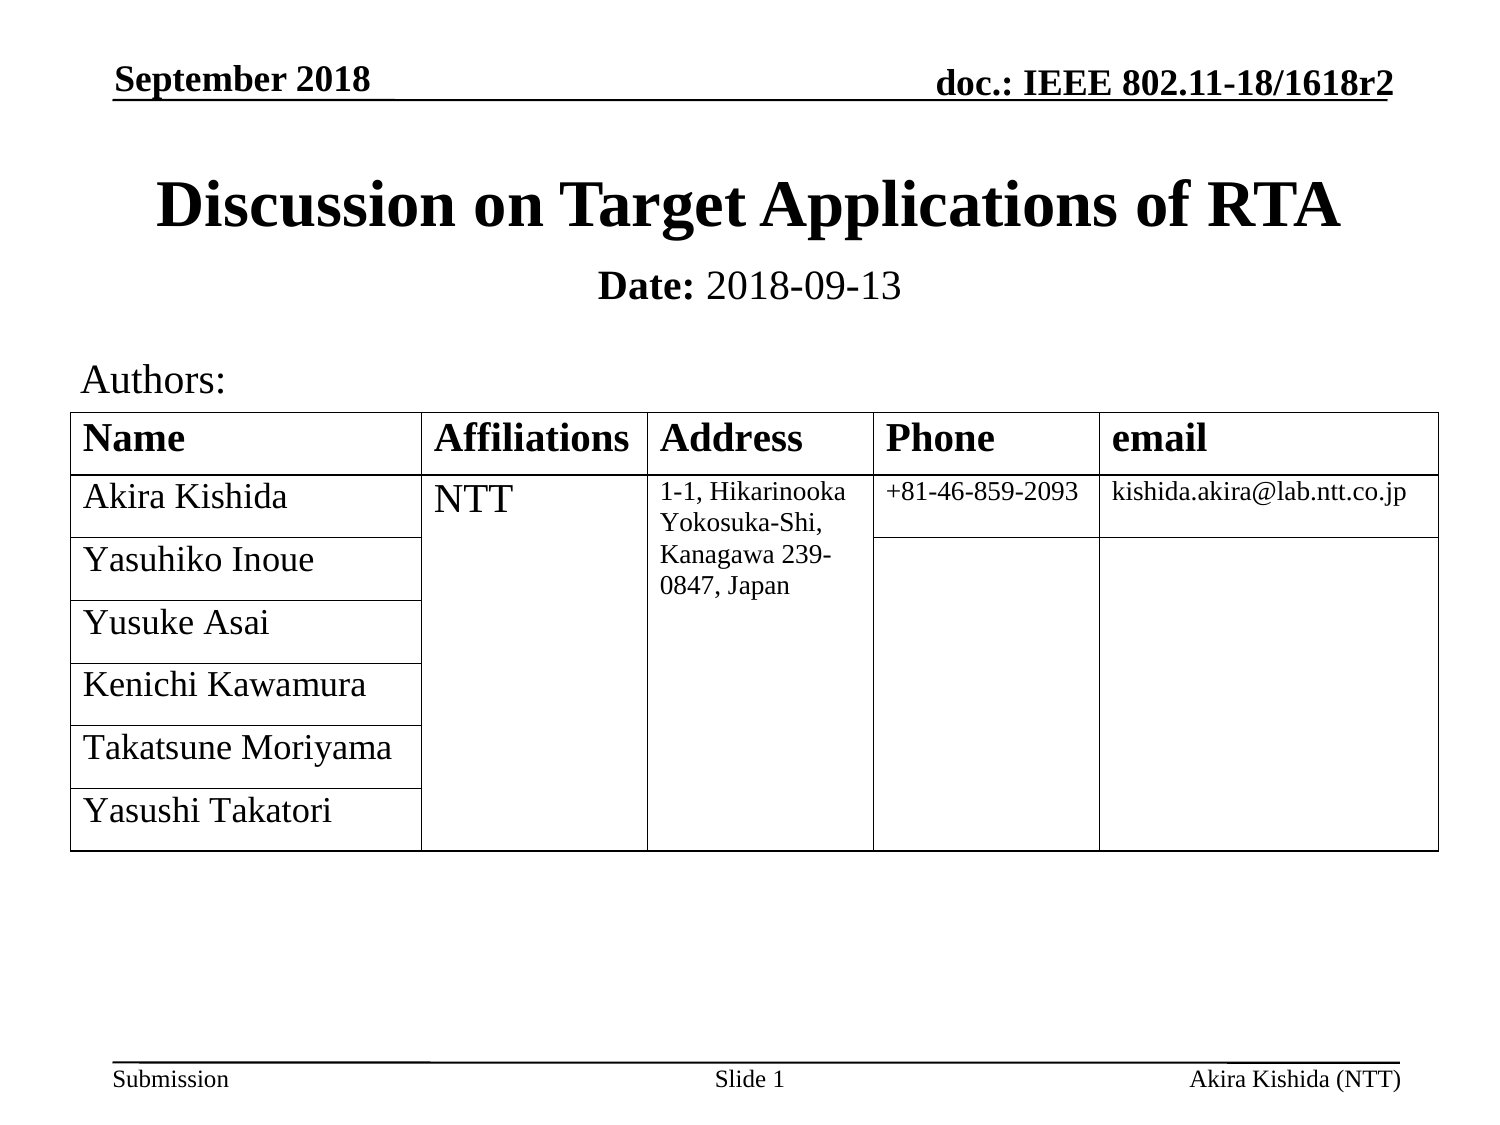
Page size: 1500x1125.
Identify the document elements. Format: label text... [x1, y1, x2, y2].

title Discussion on Target Applications of RTA [112, 112, 1388, 249]
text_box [53, 411, 1500, 957]
text_box Authors: [64, 344, 303, 408]
slide_number Slide 1 [684, 1061, 816, 1123]
text_box Date: 2018-09-13 [112, 249, 1388, 315]
footer Akira Kishida (NTT) [878, 1061, 1402, 1093]
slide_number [114, 54, 423, 100]
